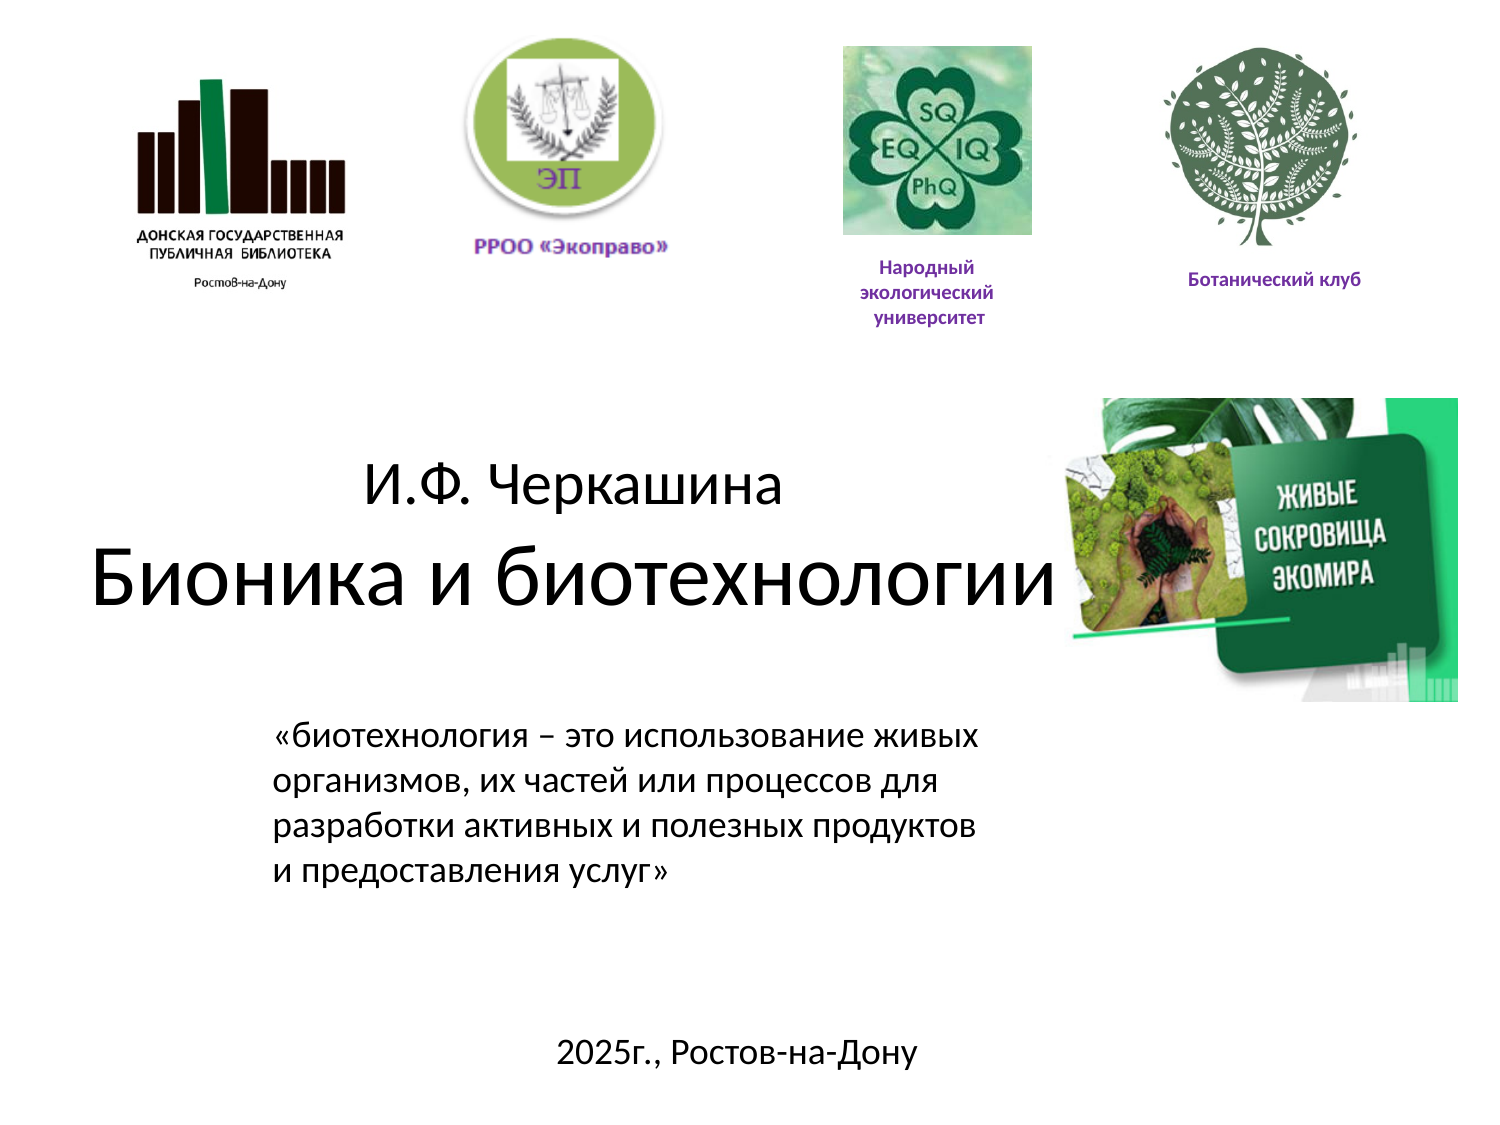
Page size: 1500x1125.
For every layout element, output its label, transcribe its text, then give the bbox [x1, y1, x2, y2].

text_box «биотехнология – это использование живых организмов, их частей или процессов для разработки активных и полезных продуктов и предоставления услуг» [257, 703, 1008, 898]
text_box Ботанический клуб [1173, 257, 1377, 298]
picture [1007, 398, 1458, 702]
text_box 2025г., Ростов-на-Дону [541, 1019, 934, 1080]
picture [105, 58, 376, 329]
picture [843, 46, 1032, 235]
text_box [456, 34, 675, 272]
text_box Народный экологический университет [845, 246, 1014, 336]
picture [1148, 34, 1372, 258]
title И.Ф. Черкашина Бионика и биотехнологии [70, 386, 1079, 680]
